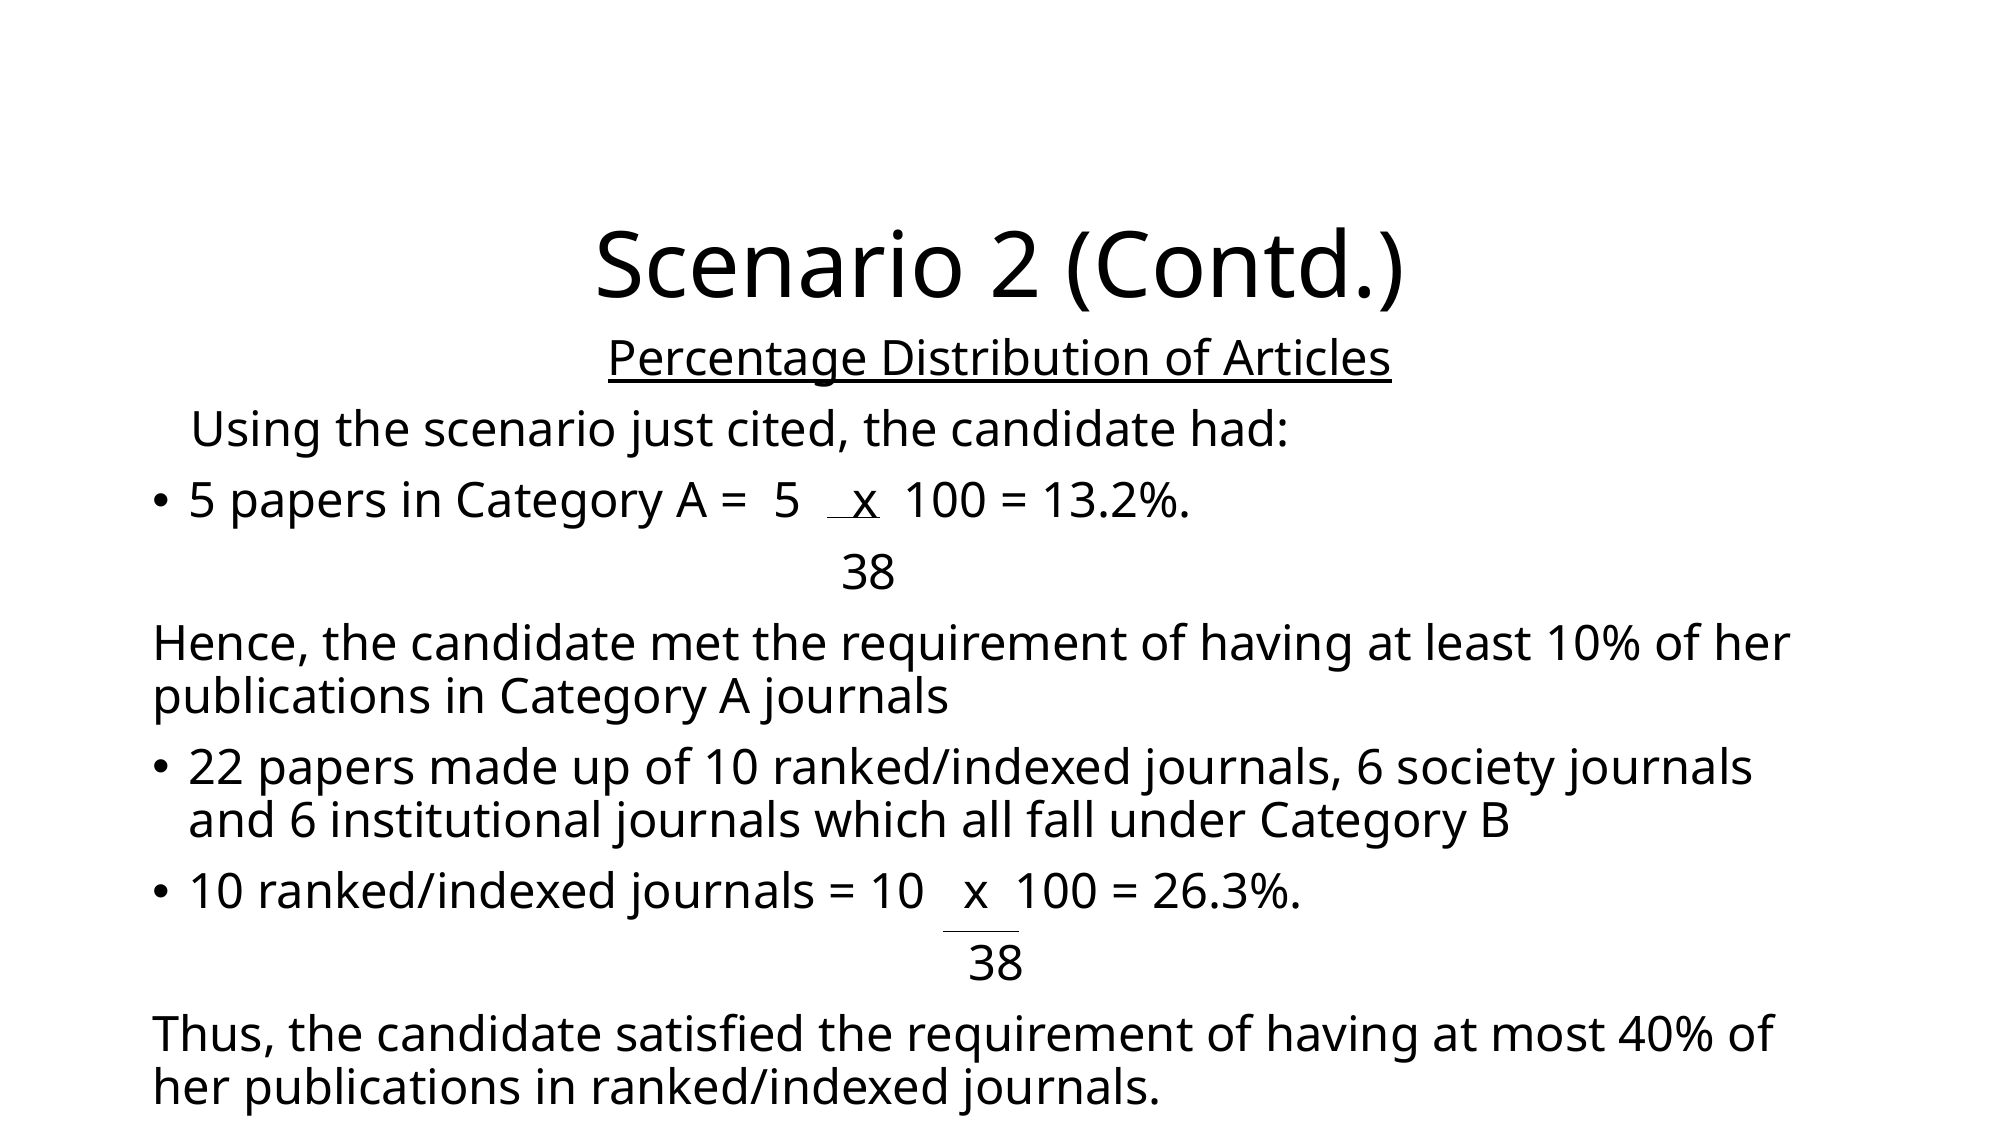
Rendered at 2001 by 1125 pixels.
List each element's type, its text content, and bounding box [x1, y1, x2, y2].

list Percentage Distribution of Articles Using the scenario just cited, the candidate had: 5 papers in Category A = 5 x 100 = 13.2%. 38 Hence, the candidate met the requirement of having at least 10% of her publications in Category A journals 22 papers made up of 10 ranked/indexed journals, 6 society journals and 6 institutional journals which all fall under Category B 10 ranked/indexed journals = 10 x 100 = 26.3%. 38 Thus, the candidate satisfied the requirement of having at most 40% of her publications in ranked/indexed journals. [137, 248, 1863, 1125]
title Scenario 2 (Contd.) [137, 159, 1863, 248]
